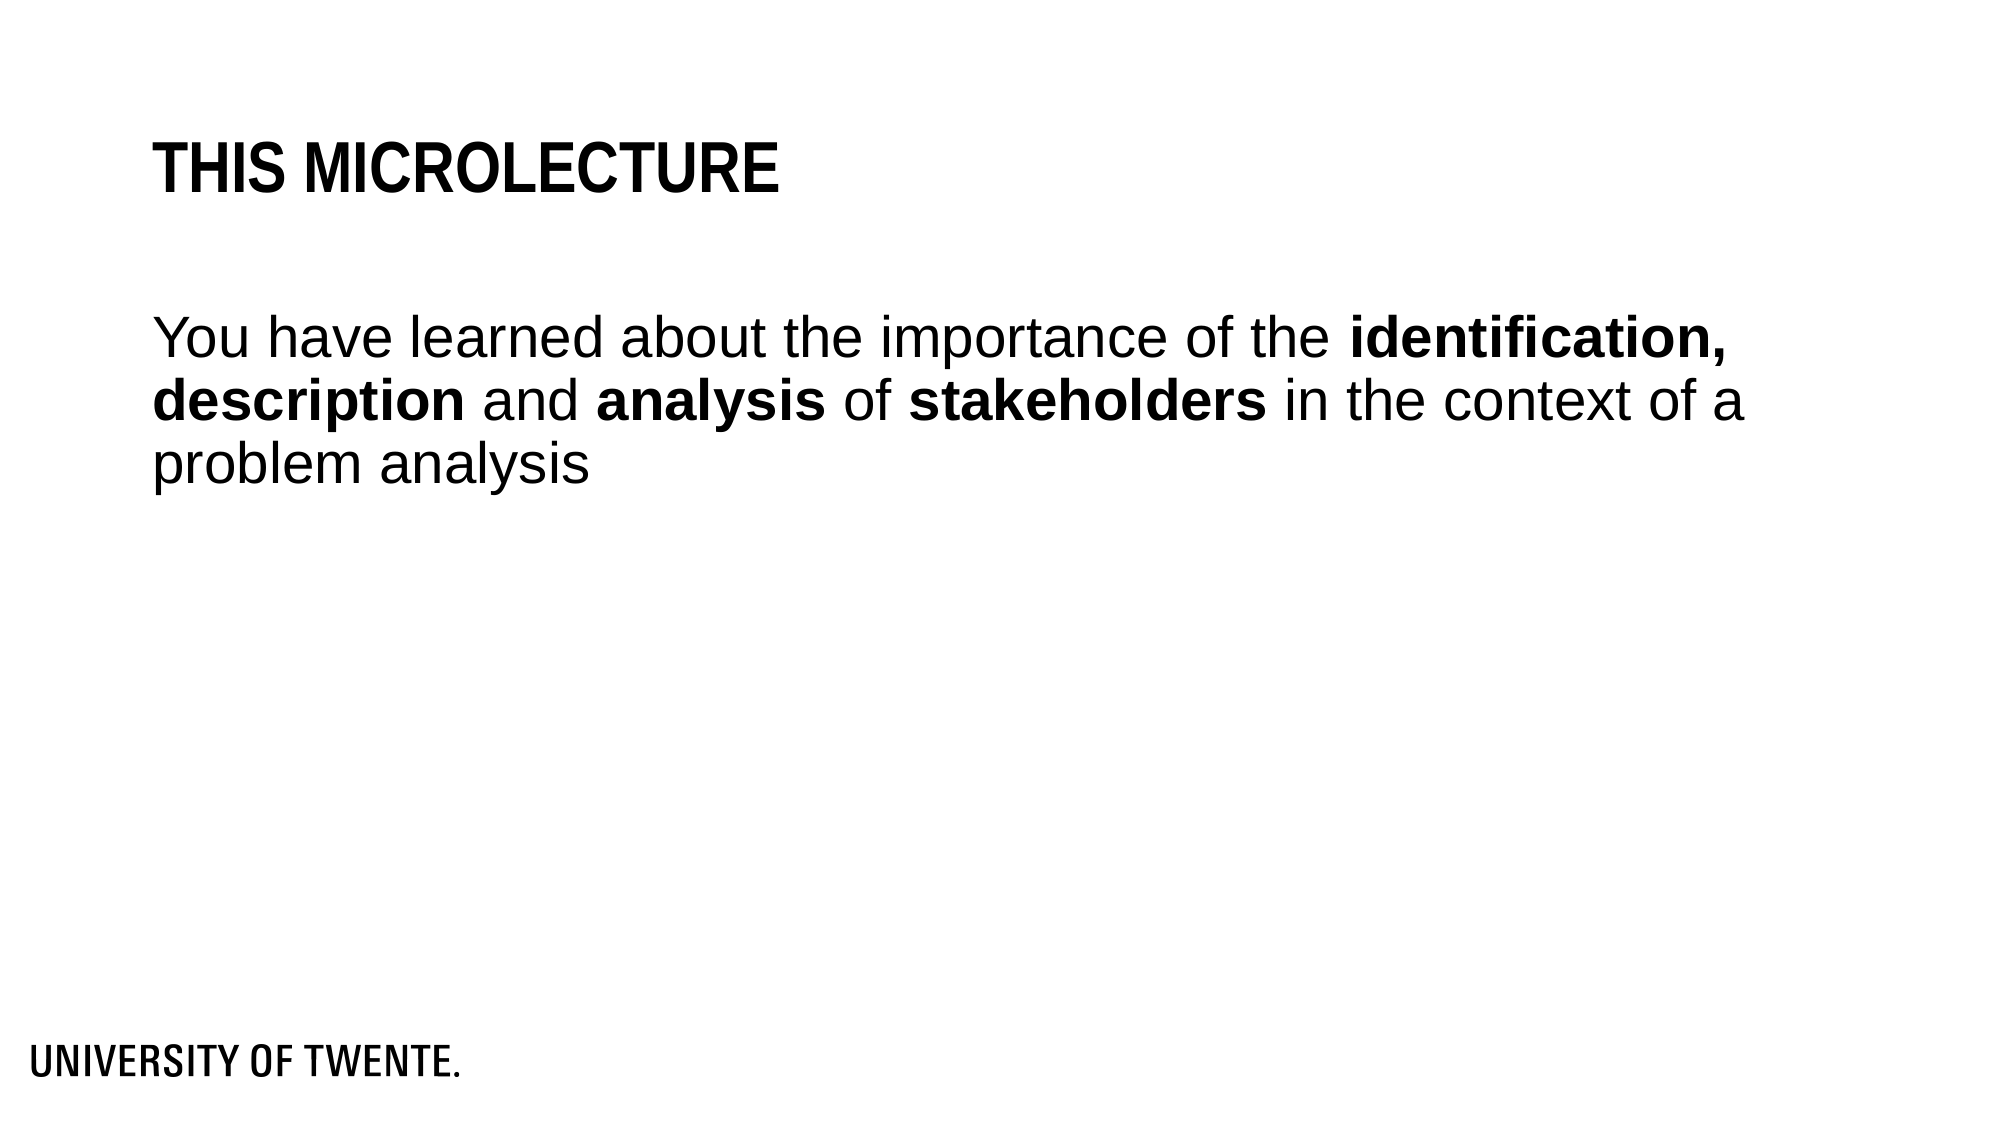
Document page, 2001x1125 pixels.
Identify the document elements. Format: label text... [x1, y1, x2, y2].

list You have learned about the importance of the identification, description and analysis of stakeholders in the context of a problem analysis [137, 299, 1863, 1014]
title THIS MICROLECTURE [137, 59, 1863, 278]
picture [0, 1013, 488, 1108]
